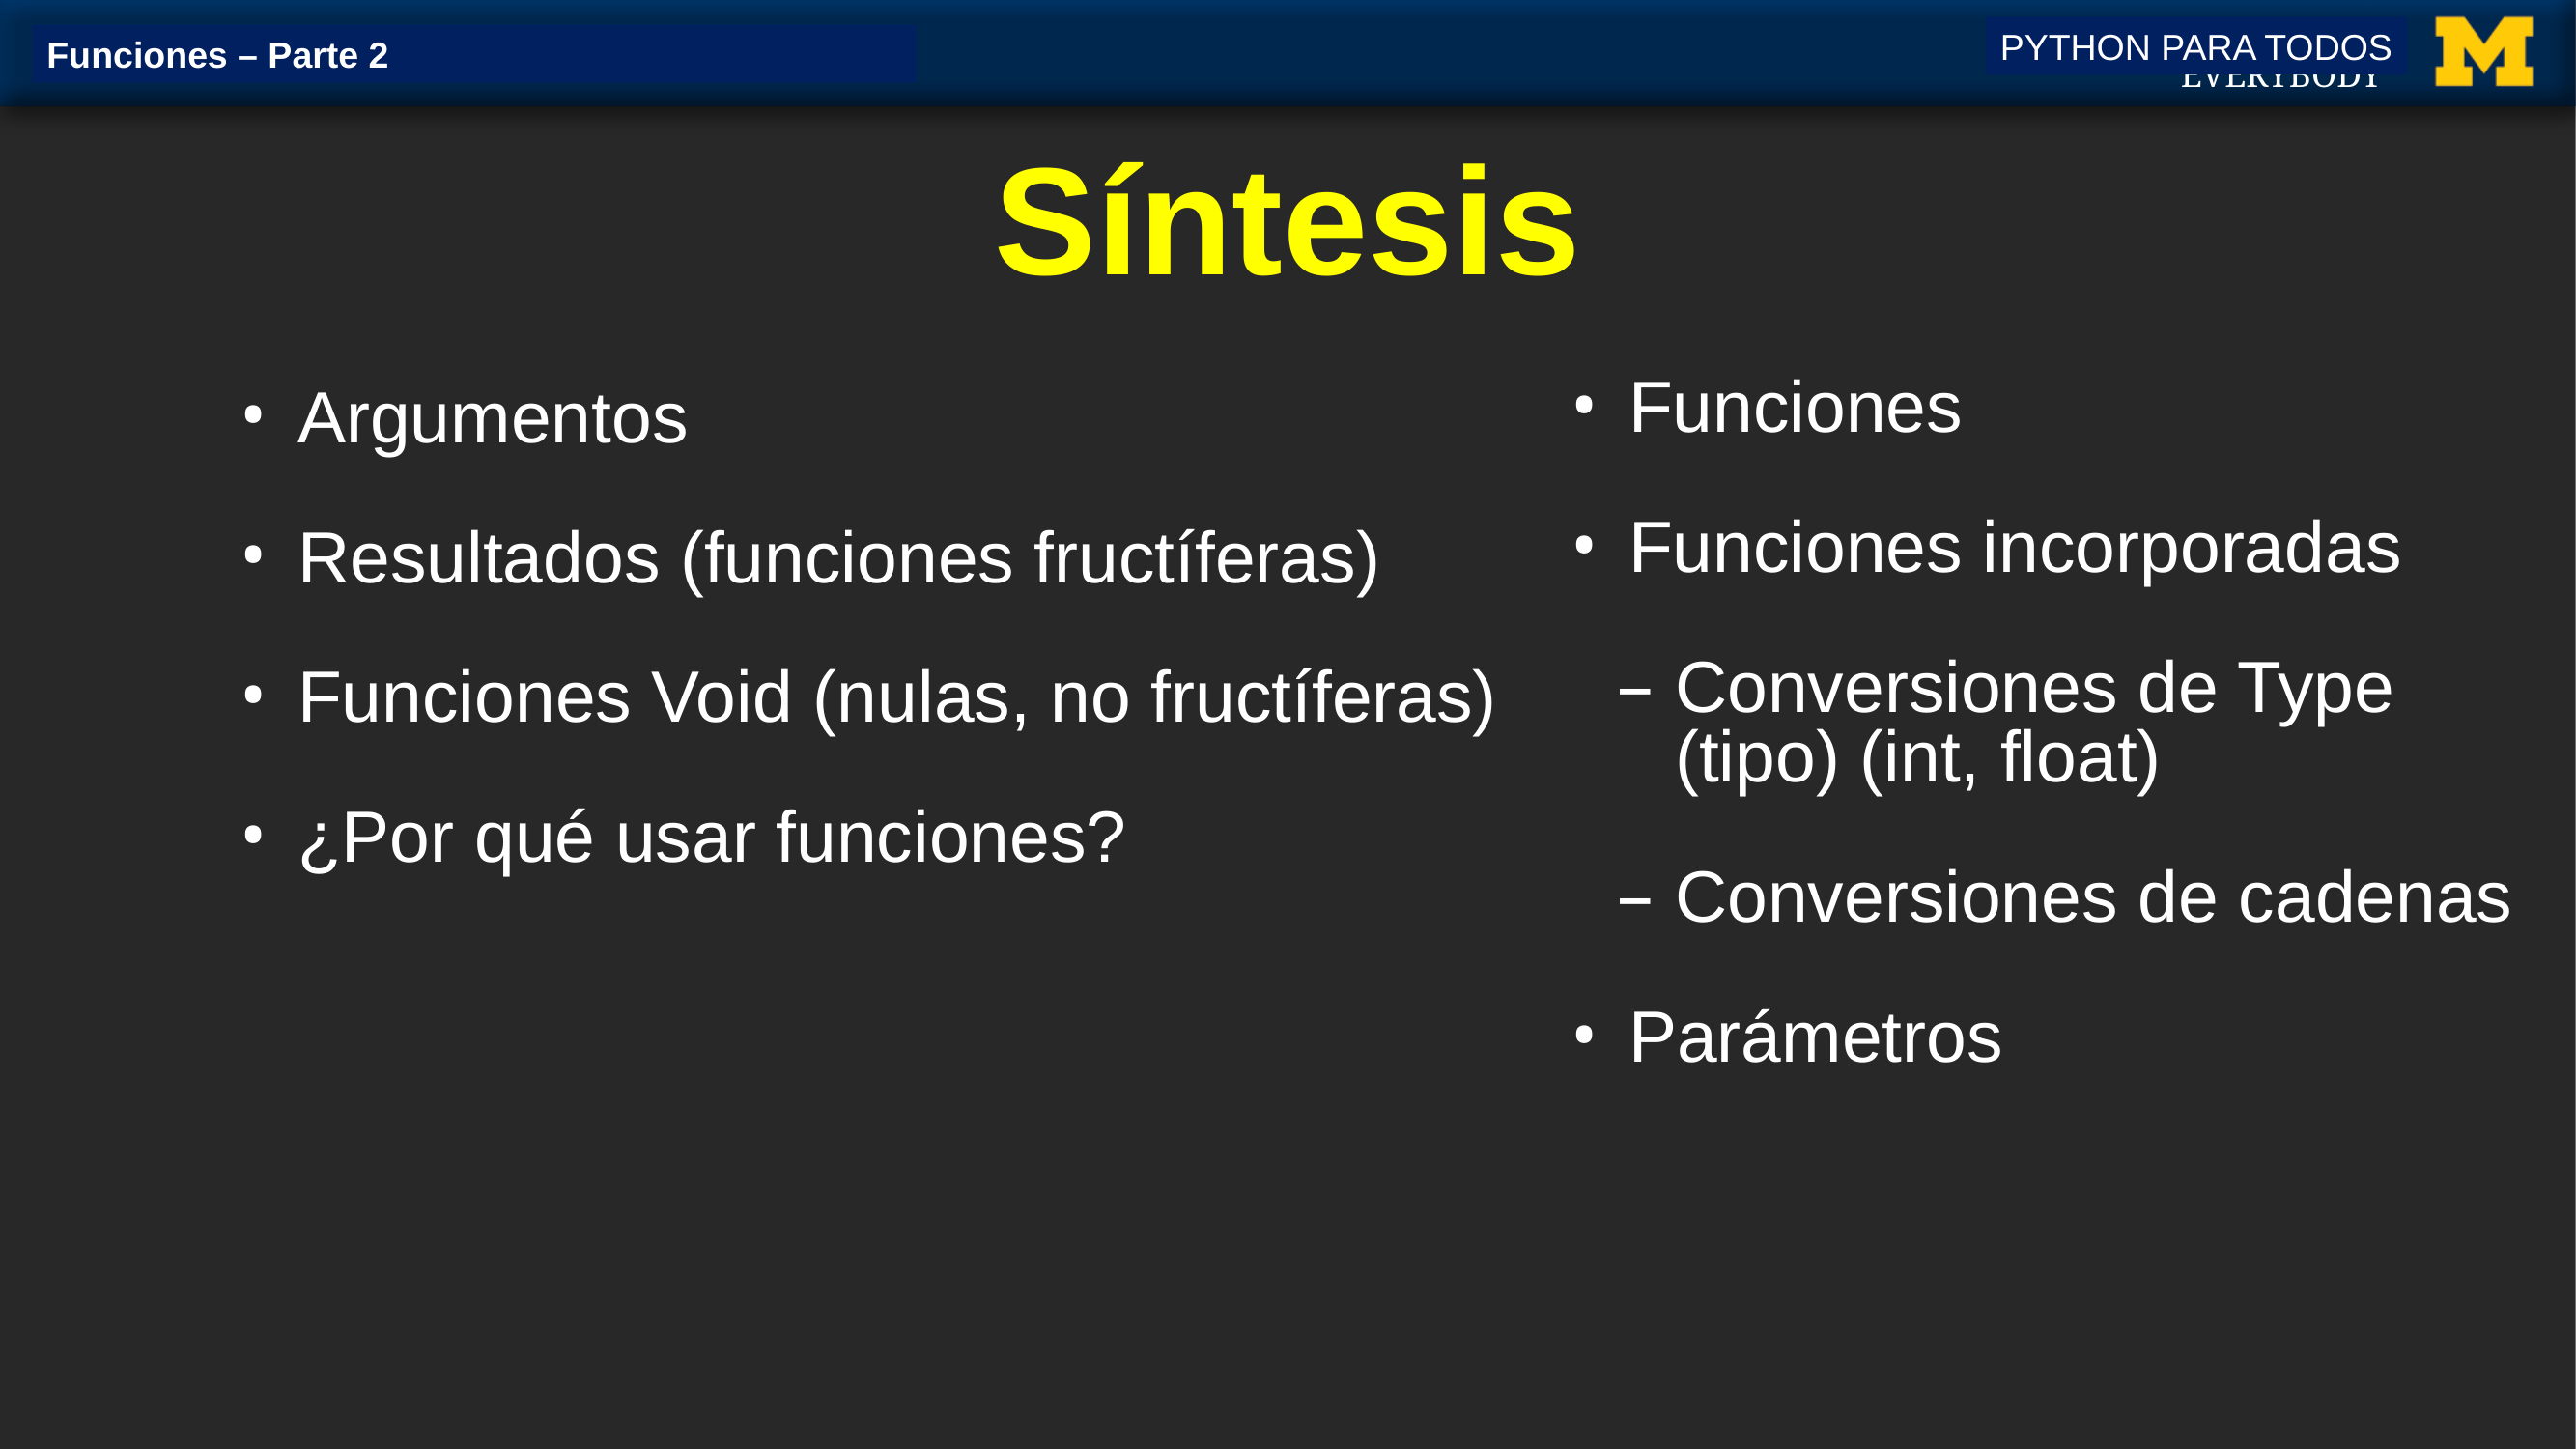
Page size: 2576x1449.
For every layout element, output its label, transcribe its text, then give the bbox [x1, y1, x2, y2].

list Argumentos Resultados (funciones fructíferas) Funciones Void (nulas, no fructíferas) ¿Por qué usar funciones? [183, 381, 2391, 1285]
title Síntesis [99, 115, 2476, 313]
text_box PYTHON PARA TODOS [1986, 16, 2408, 75]
picture [0, 0, 2576, 1449]
text_box Funciones – Parte 2 [32, 24, 917, 83]
list Funciones Funciones incorporadas Conversiones de Type (tipo) (int, float) Conversiones de cadenas Parámetros [1514, 371, 2576, 1158]
